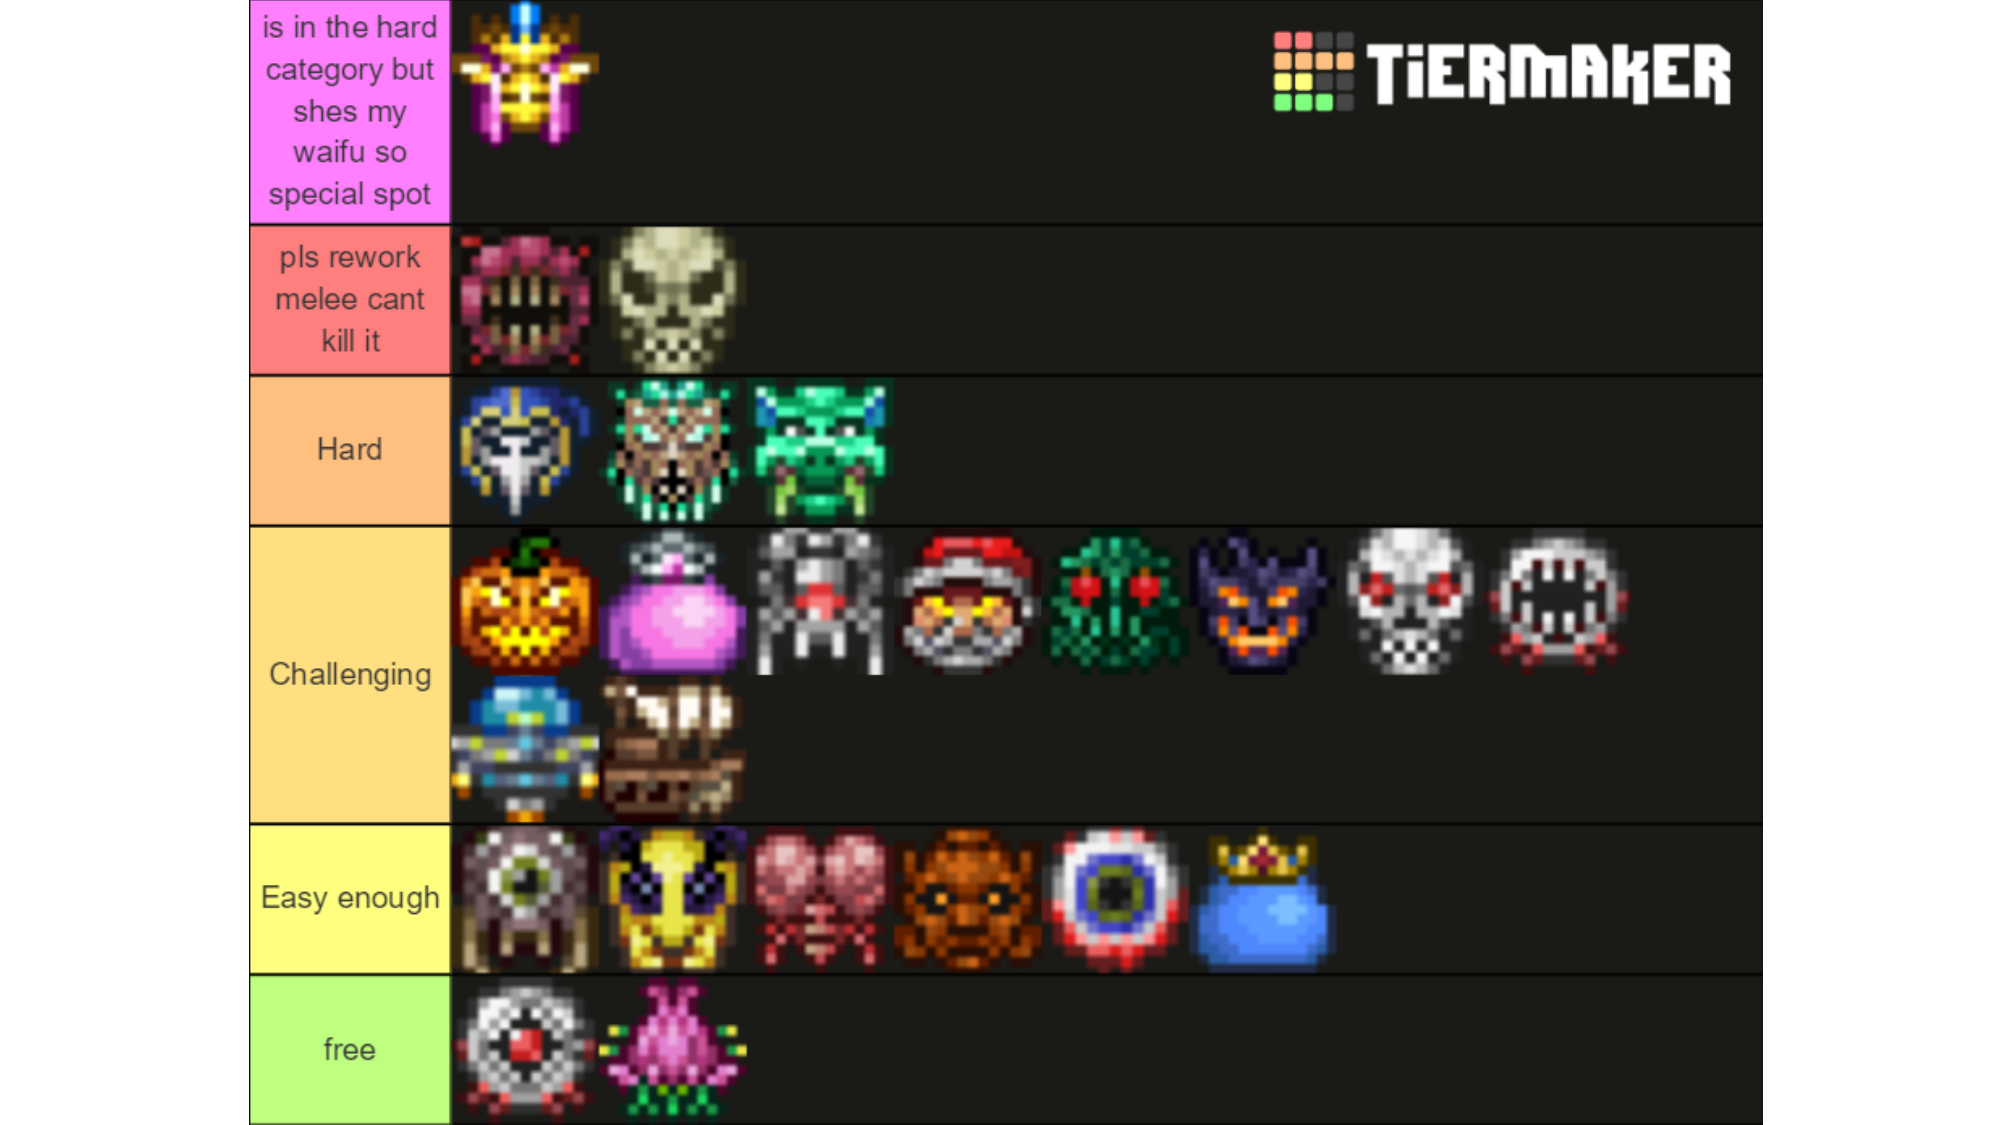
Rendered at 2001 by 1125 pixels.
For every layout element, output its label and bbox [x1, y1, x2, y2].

picture [249, 0, 1763, 1125]
